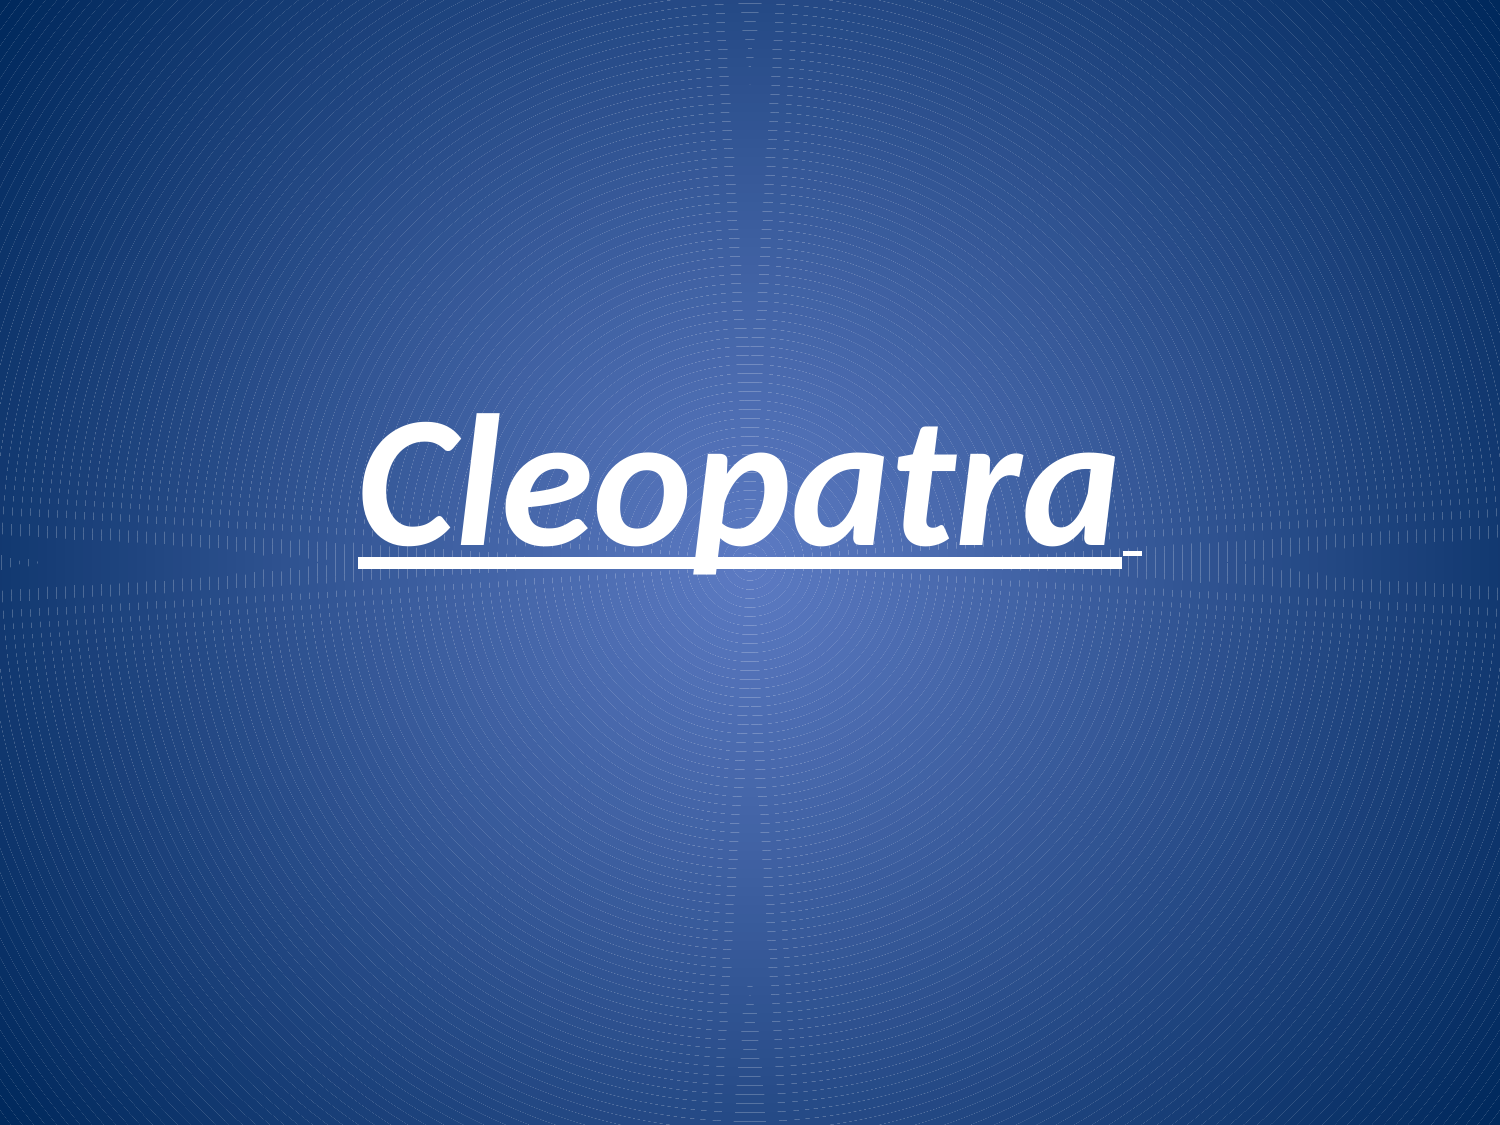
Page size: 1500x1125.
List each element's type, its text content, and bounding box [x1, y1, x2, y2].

title Cleopatra [112, 349, 1388, 591]
